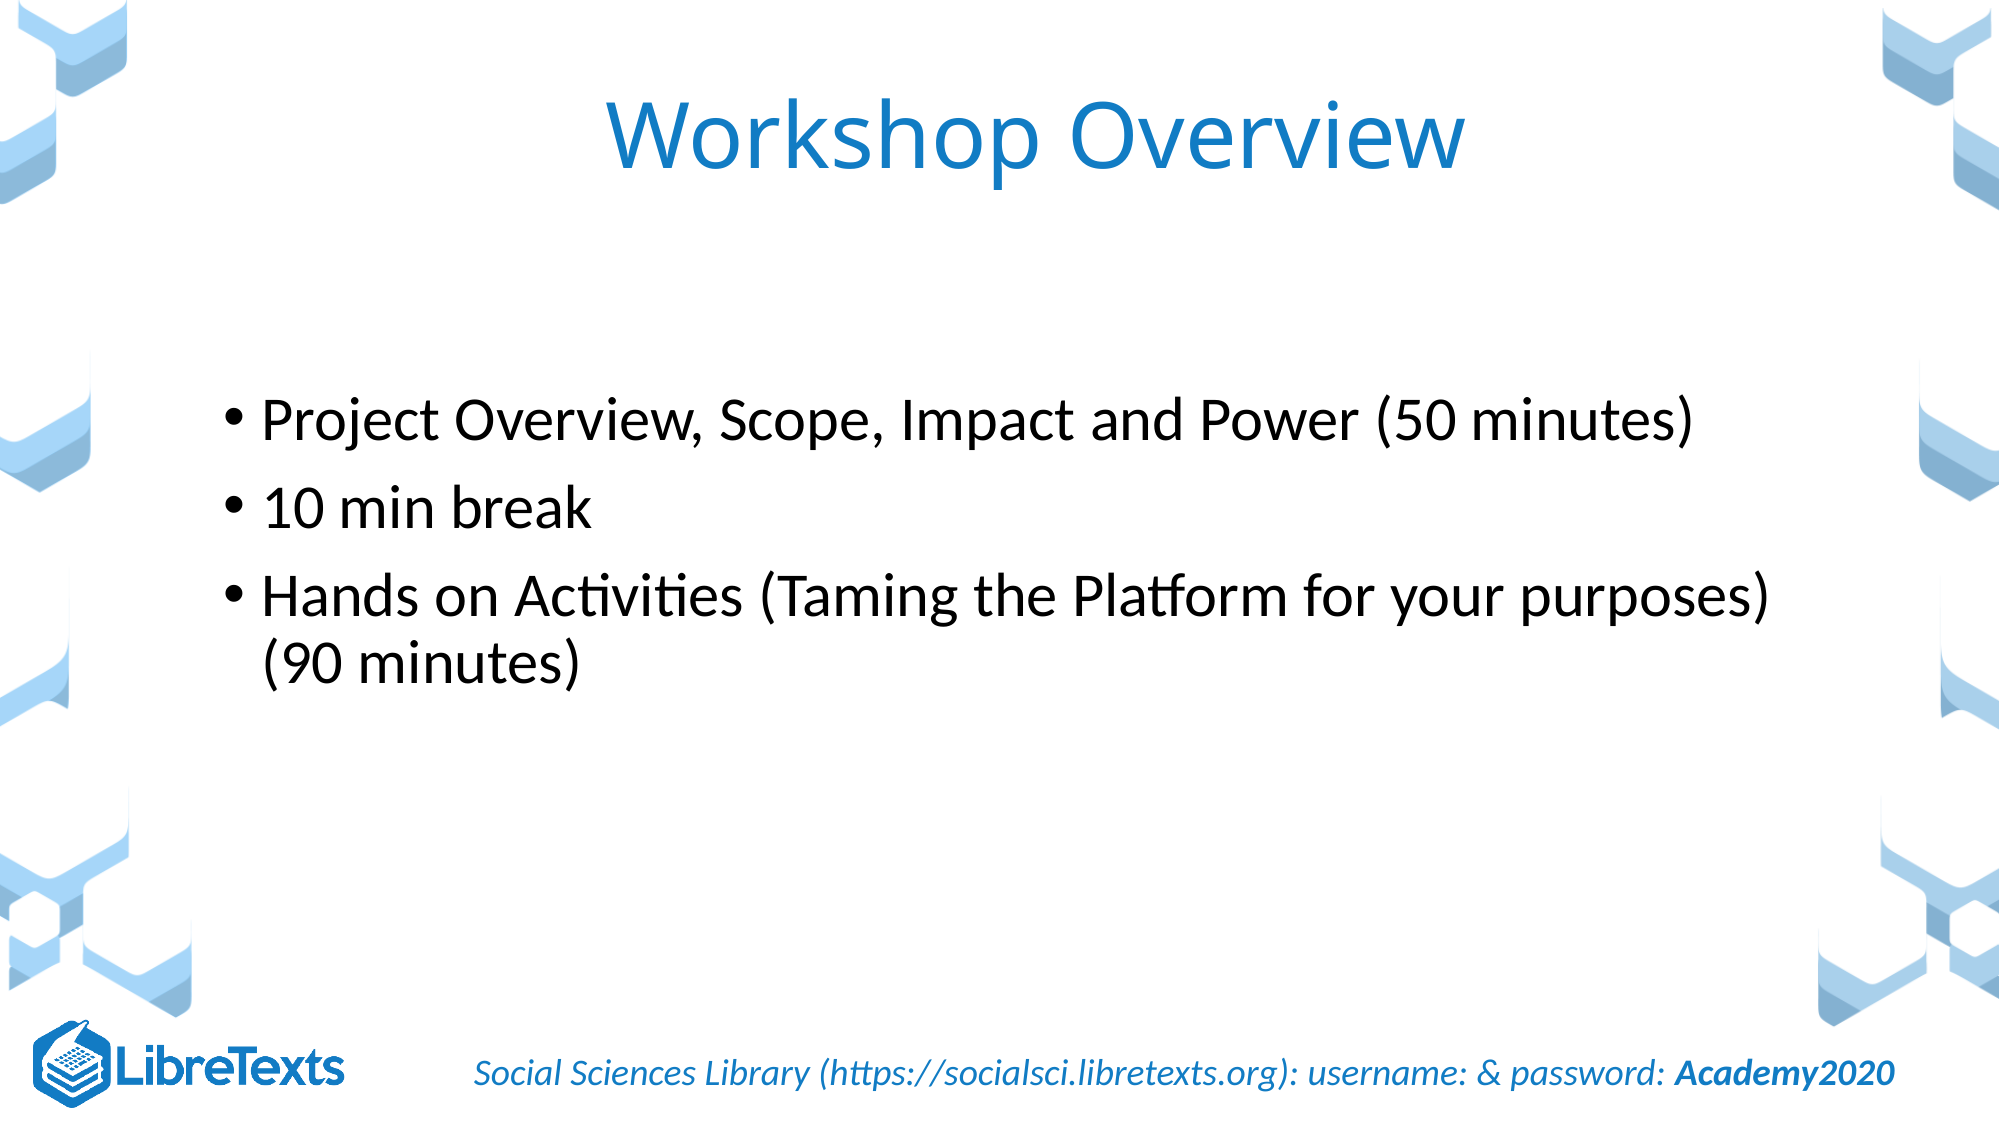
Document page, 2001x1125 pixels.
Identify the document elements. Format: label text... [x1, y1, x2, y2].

text_box Project Overview, Scope, Impact and Power (50 minutes) 10 min break Hands on Activities (Taming the Platform for your purposes) (90 minutes) [209, 378, 1791, 731]
picture [29, 1015, 346, 1111]
table_cell -0.08*** [0, 0, 214, 1026]
title Workshop Overview [173, 81, 1899, 189]
